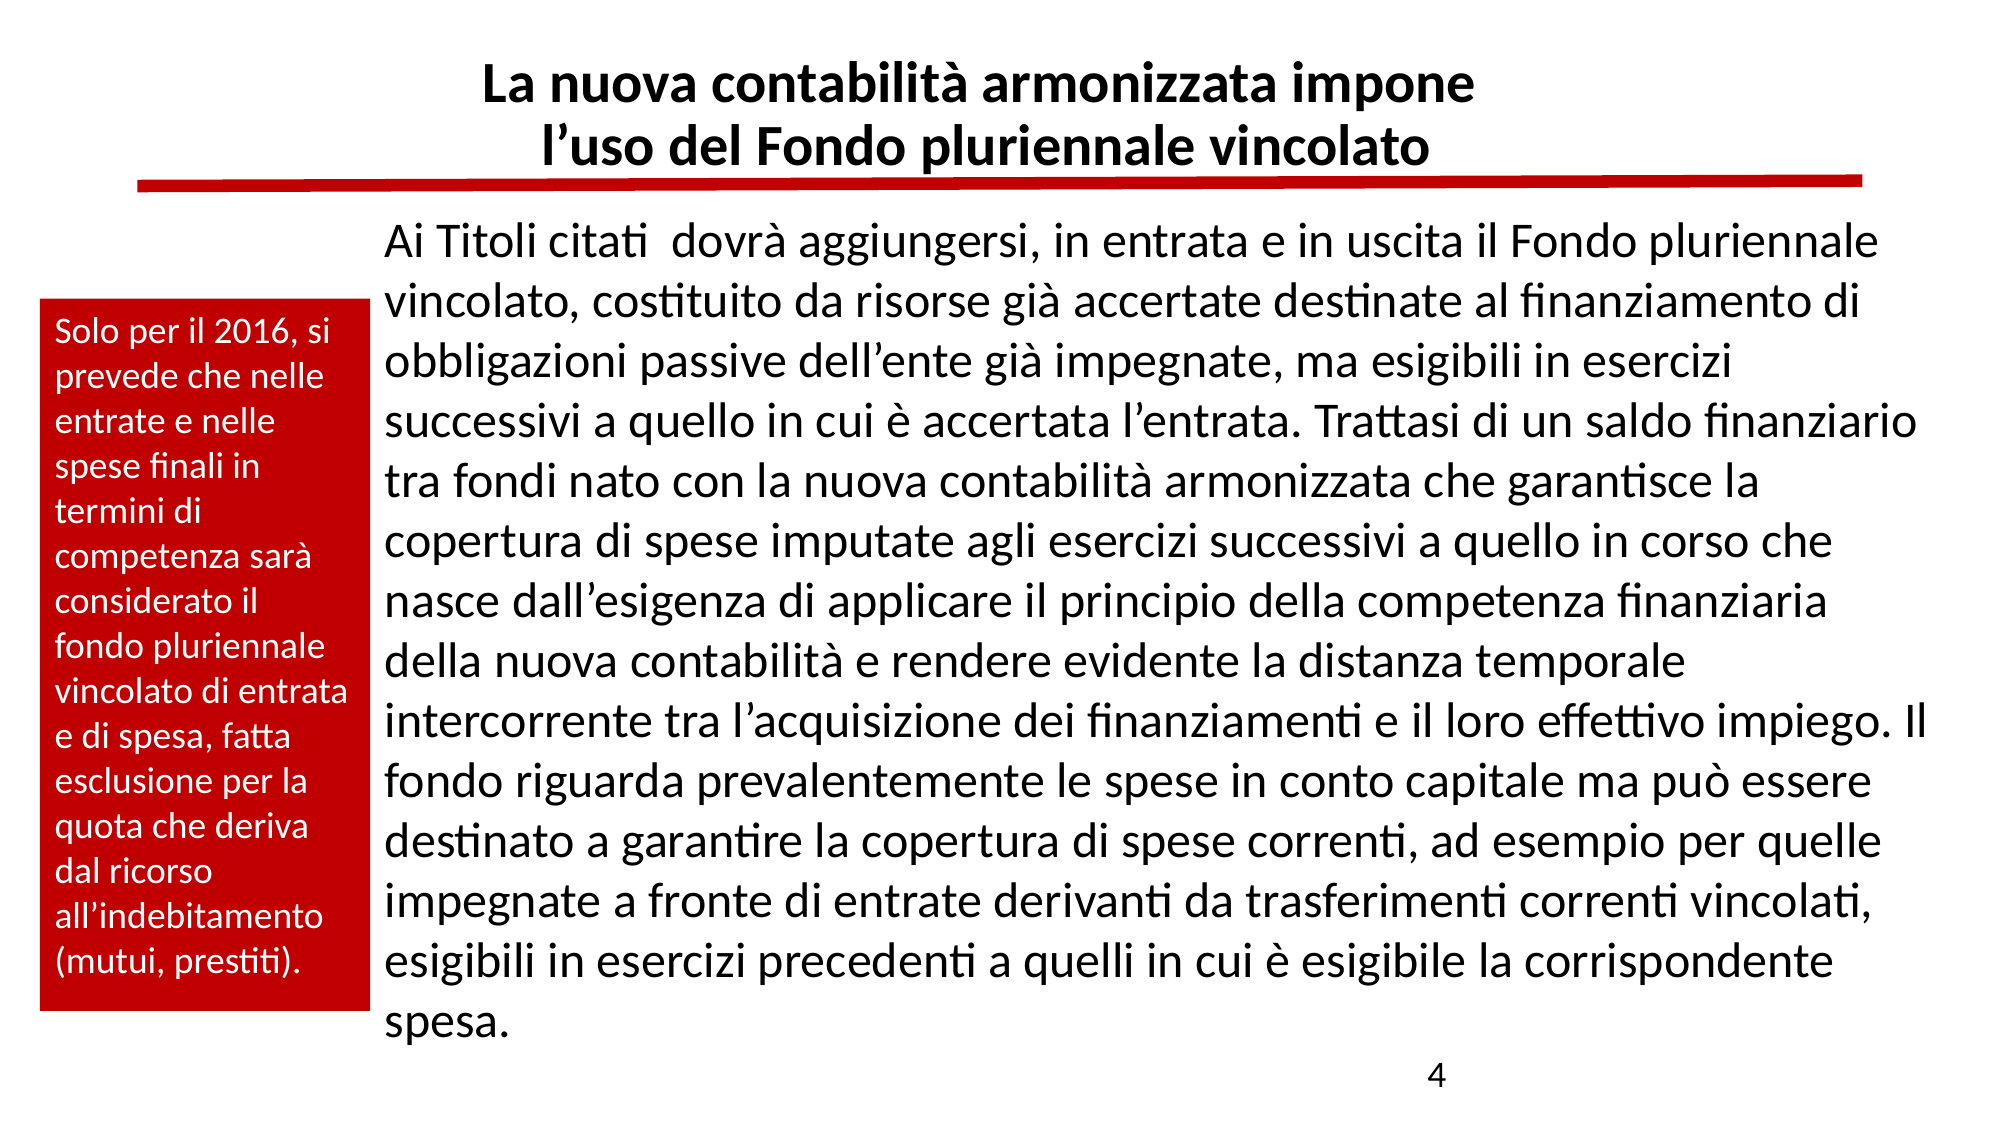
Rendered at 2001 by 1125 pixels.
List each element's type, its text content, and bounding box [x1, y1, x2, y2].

text_box Solo per il 2016, si prevede che nelle entrate e nelle spese finali in termini di competenza sarà considerato il fondo pluriennale vincolato di entrata e di spesa, fatta esclusione per la quota che deriva dal ricorso all’indebitamento (mutui, prestiti). [39, 298, 370, 1011]
text_box La nuova contabilità armonizzata impone l’uso del Fondo pluriennale vincolato [39, 44, 1933, 188]
text_box 4 [1412, 1042, 1863, 1103]
text_box Ai Titoli citati dovrà aggiungersi, in entrata e in uscita il Fondo pluriennale vincolato, costituito da risorse già accertate destinate al finanziamento di obbligazioni passive dell’ente già impegnate, ma esigibili in esercizi successivi a quello in cui è accertata l’entrata. Trattasi di un saldo finanziario tra fondi nato con la nuova contabilità armonizzata che garantisce la copertura di spese imputate agli esercizi successivi a quello in corso che nasce dall’esigenza di applicare il principio della competenza finanziaria della nuova contabilità e rendere evidente la distanza temporale intercorrente tra l’acquisizione dei finanziamenti e il loro effettivo impiego. Il fondo riguarda prevalentemente le spese in conto capitale ma può essere destinato a garantire la copertura di spese correnti, ad esempio per quelle impegnate a fronte di entrate derivanti da trasferimenti correnti vincolati, esigibili in esercizi precedenti a quelli in cui è esigibile la corrispondente spesa. [370, 200, 1952, 1055]
